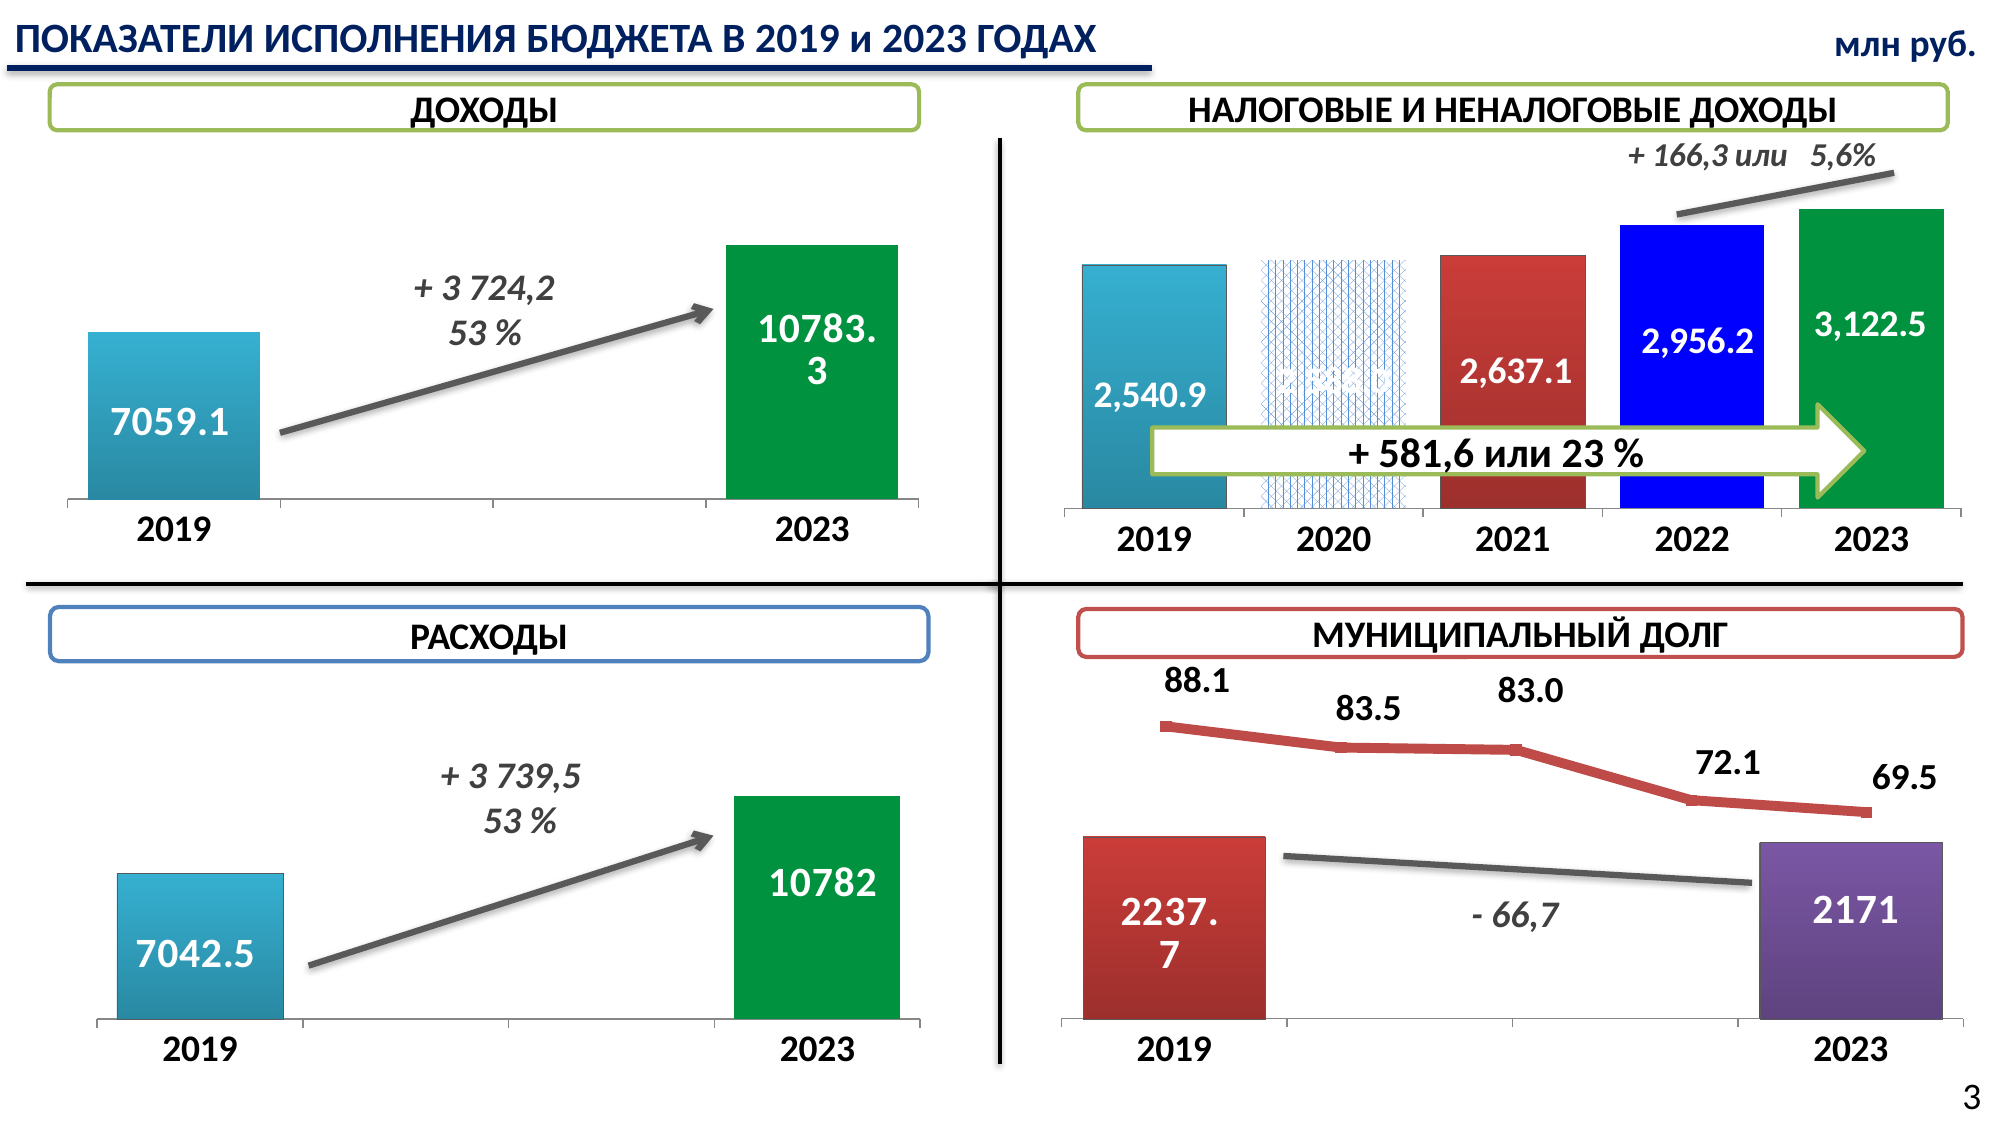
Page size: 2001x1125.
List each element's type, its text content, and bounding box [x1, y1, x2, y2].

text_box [279, 308, 714, 434]
text_box РАСХОДЫ [47, 604, 931, 662]
text_box ПОКАЗАТЕЛИ ИСПОЛНЕНИЯ БЮДЖЕТА В 2019 и 2023 ГОДАХ [0, 3, 1322, 68]
chart [1060, 665, 2000, 1113]
text_box ДОХОДЫ [47, 82, 922, 133]
chart [61, 213, 920, 583]
chart [61, 585, 920, 590]
chart [1035, 128, 1982, 597]
text_box 3 [1947, 1064, 1993, 1125]
chart [17, 663, 953, 1108]
text_box МУНИЦИПАЛЬНЫЙ ДОЛГ [1076, 606, 1965, 660]
text_box млн руб. [1819, 11, 1992, 71]
text_box НАЛОГОВЫЕ И НЕНАЛОГОВЫЕ ДОХОДЫ [1076, 82, 1950, 127]
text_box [308, 835, 714, 966]
